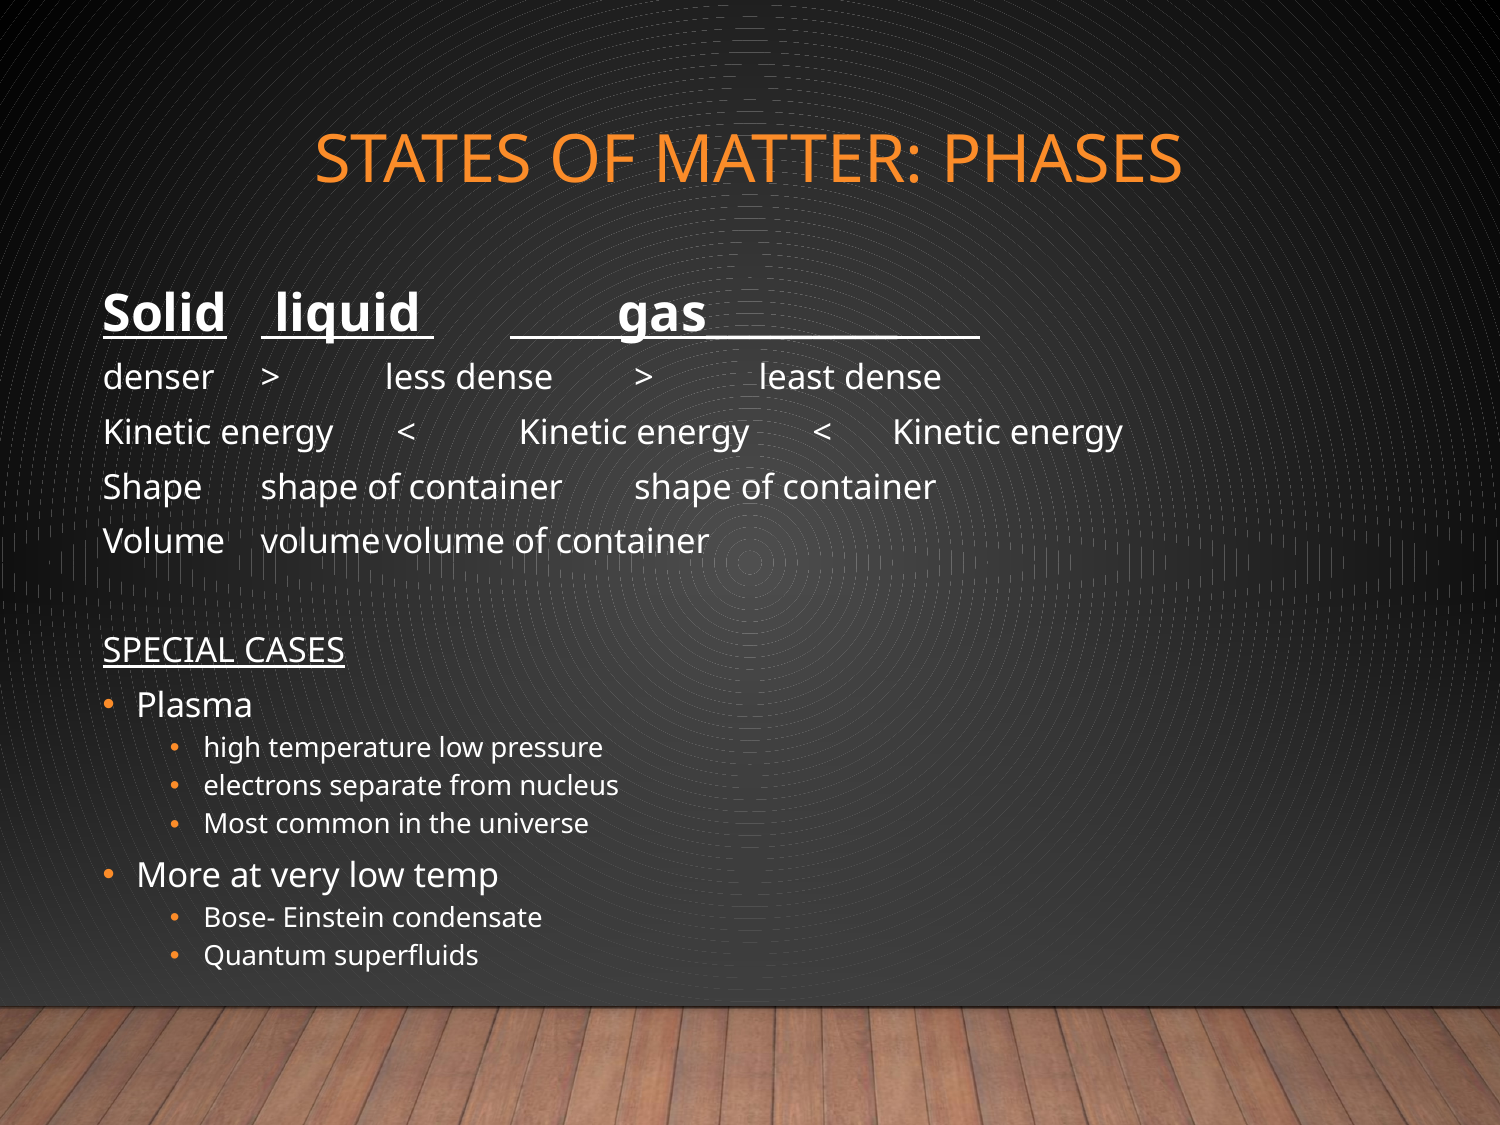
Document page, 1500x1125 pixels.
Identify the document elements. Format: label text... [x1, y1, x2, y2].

picture [0, 1006, 1500, 1125]
title States of Matter: phases [236, 75, 1263, 248]
list Solid liquid gas_________ denser > less dense > least dense Kinetic energy < Kinetic energy < Kinetic energy Shape shape of container shape of container Volume volume volume of container SPECIAL CASES Plasma high temperature low pressure electrons separate from nucleus Most common in the universe More at very low temp Bose- Einstein condensate Quantum superfluids [87, 279, 1400, 988]
